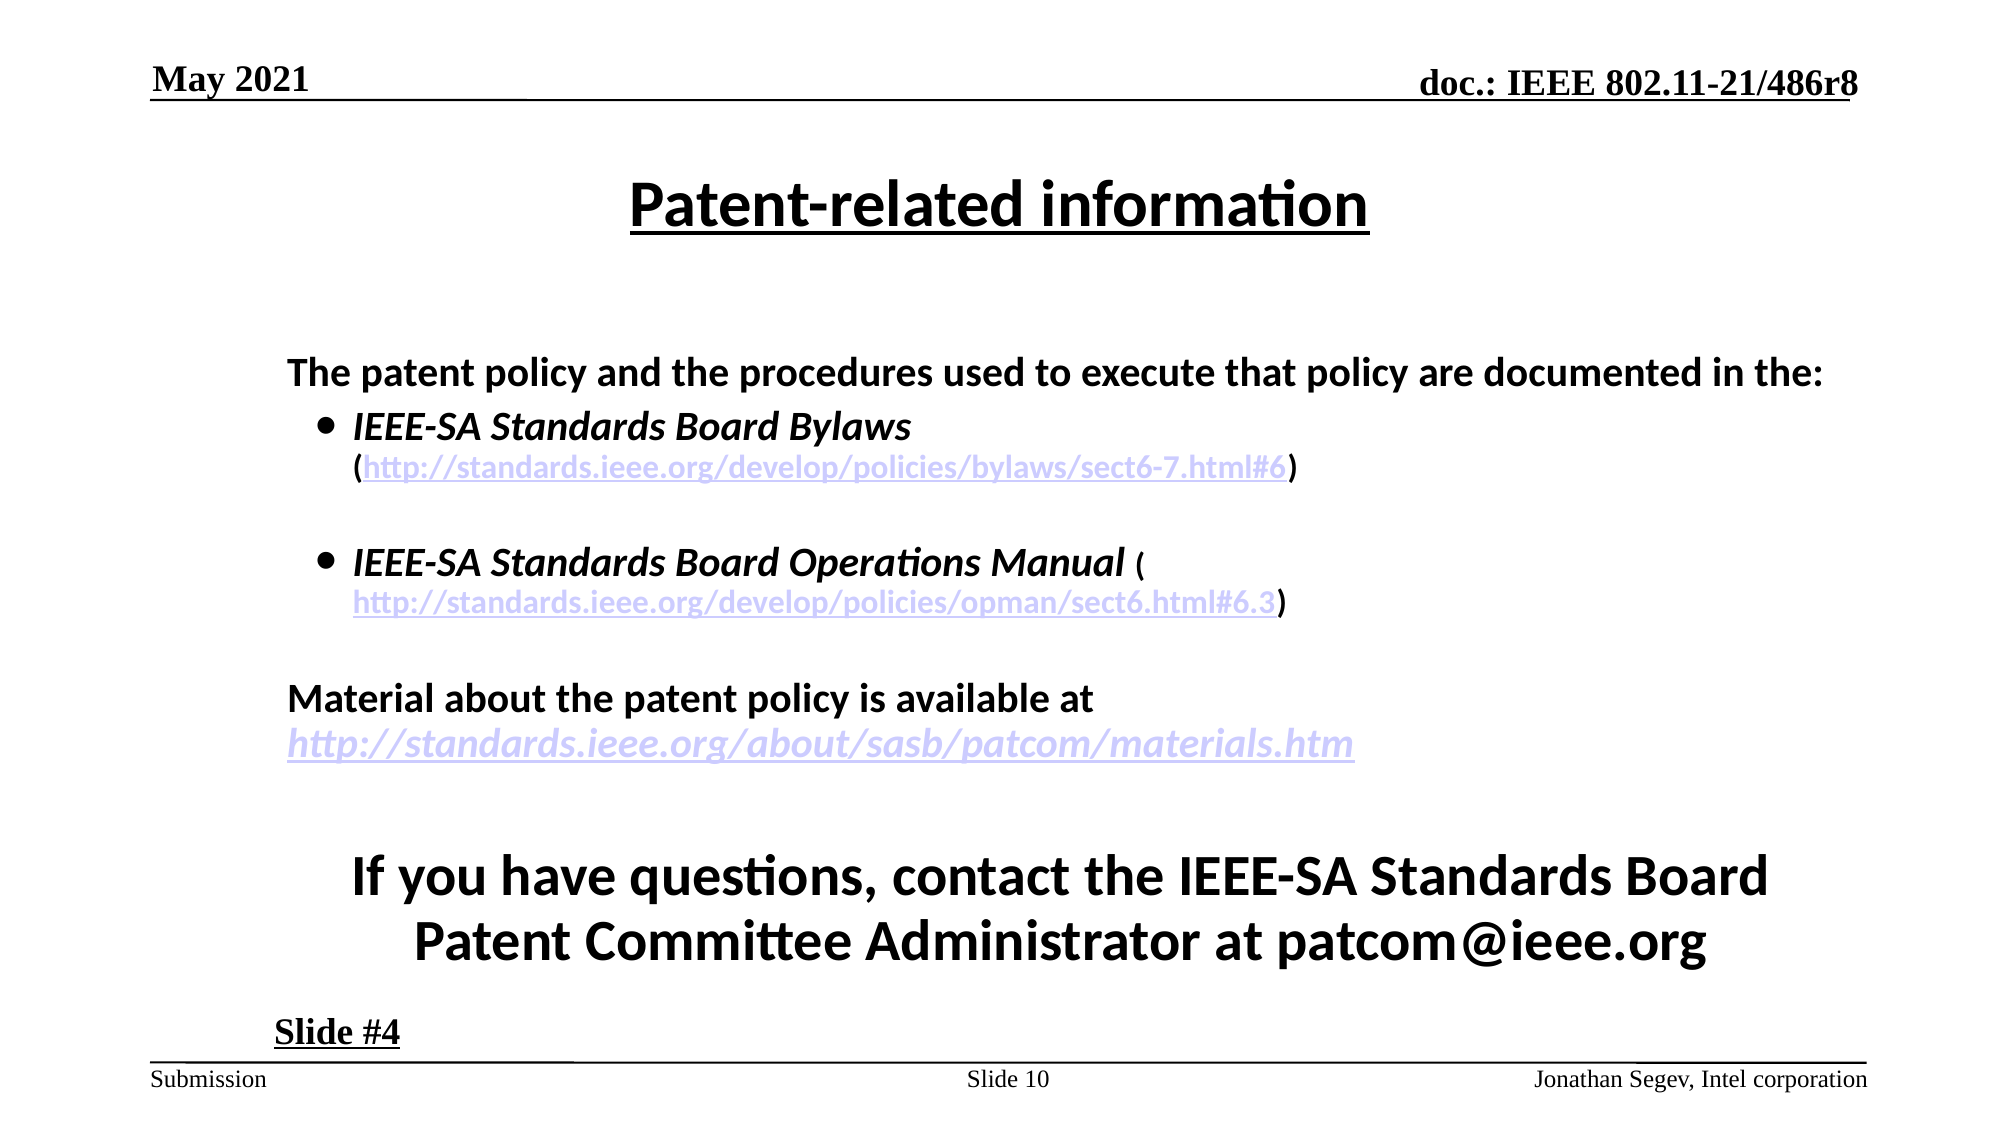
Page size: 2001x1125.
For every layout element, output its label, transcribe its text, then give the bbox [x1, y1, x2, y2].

list The patent policy and the procedures used to execute that policy are documented in the: IEEE-SA Standards Board Bylaws (http://standards.ieee.org/develop/policies/bylaws/sect6-7.html#6) IEEE-SA Standards Board Operations Manual (http://standards.ieee.org/develop/policies/opman/sect6.html#6.3) Material about the patent policy is available at http://standards.ieee.org/about/sasb/patcom/materials.htm If you have questions, contact the IEEE-SA Standards Board Patent Committee Administrator at patcom@ieee.org [149, 324, 1850, 1000]
text_box Slide #4 [259, 999, 416, 1060]
footer Jonathan Segev, Intel corporation [1171, 1061, 1869, 1093]
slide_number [152, 54, 563, 100]
title Patent-related information [149, 112, 1850, 288]
slide_number Slide 10 [950, 1061, 1067, 1123]
